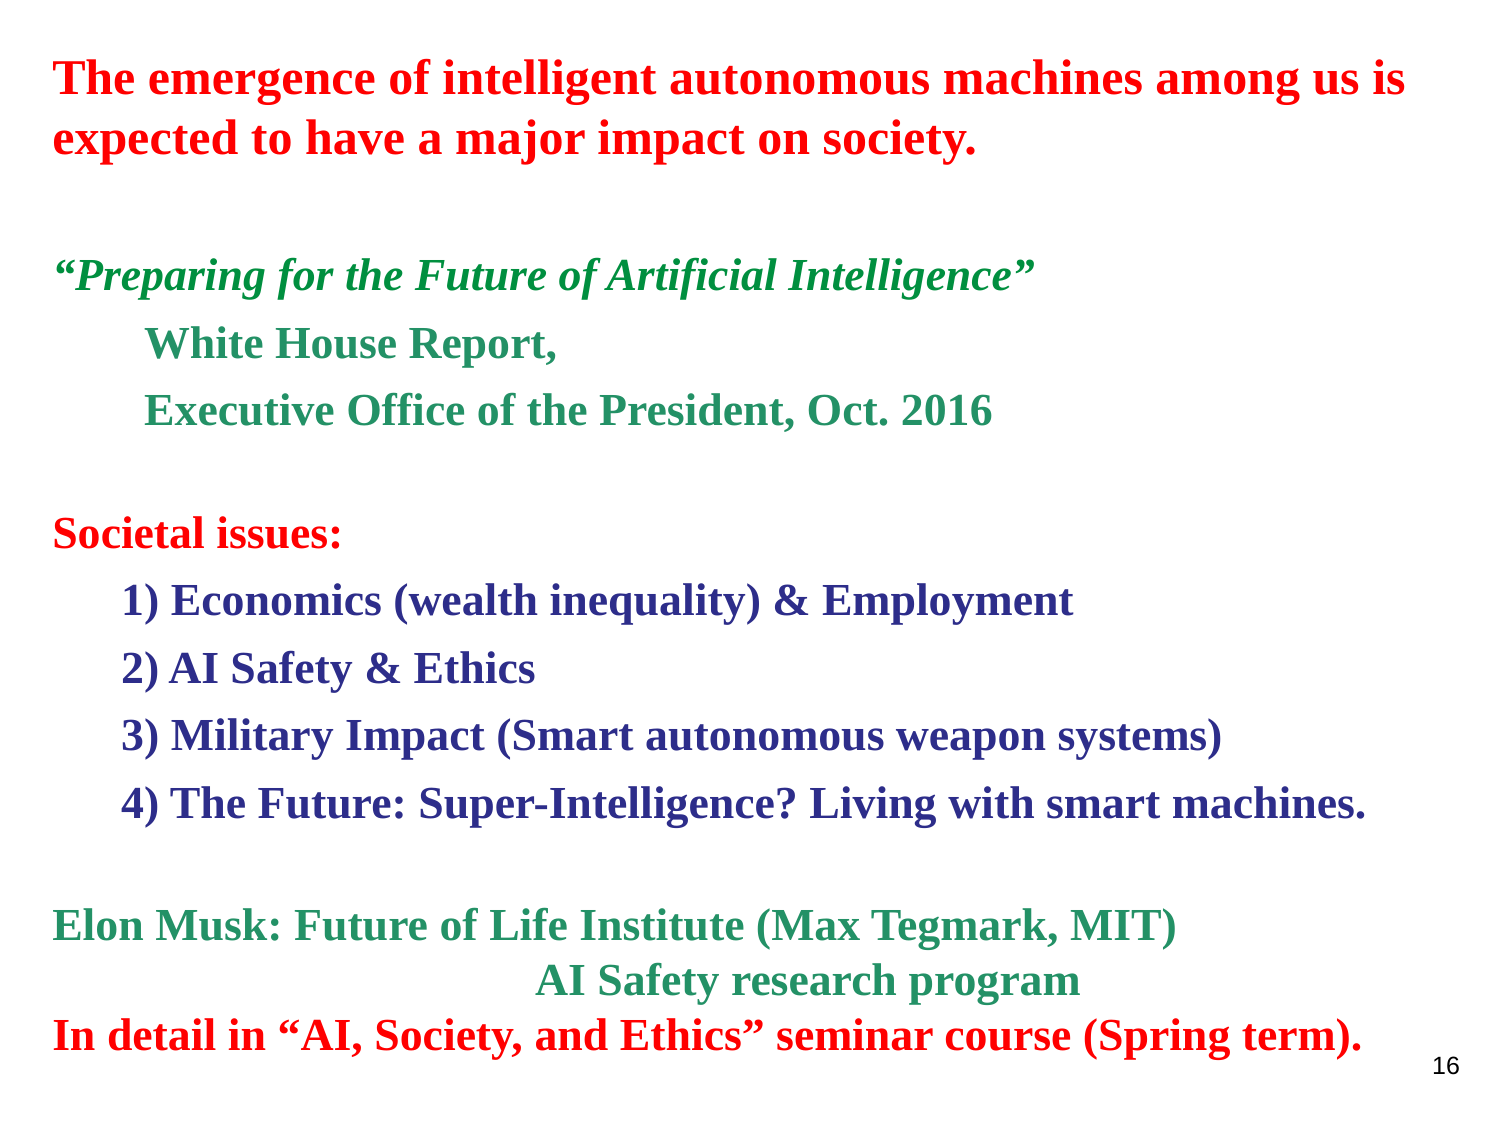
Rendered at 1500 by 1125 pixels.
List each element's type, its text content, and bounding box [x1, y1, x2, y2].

slide_number 16 [1162, 1041, 1476, 1080]
text_box The emergence of intelligent autonomous machines among us is expected to have a major impact on society. “Preparing for the Future of Artificial Intelligence” White House Report, Executive Office of the President, Oct. 2016 Societal issues: 1) Economics (wealth inequality) & Employment 2) AI Safety & Ethics 3) Military Impact (Smart autonomous weapon systems) 4) The Future: Super-Intelligence? Living with smart machines. Elon Musk: Future of Life Institute (Max Tegmark, MIT) AI Safety research program In detail in “AI, Society, and Ethics” seminar course (Spring term). [37, 37, 1475, 1068]
